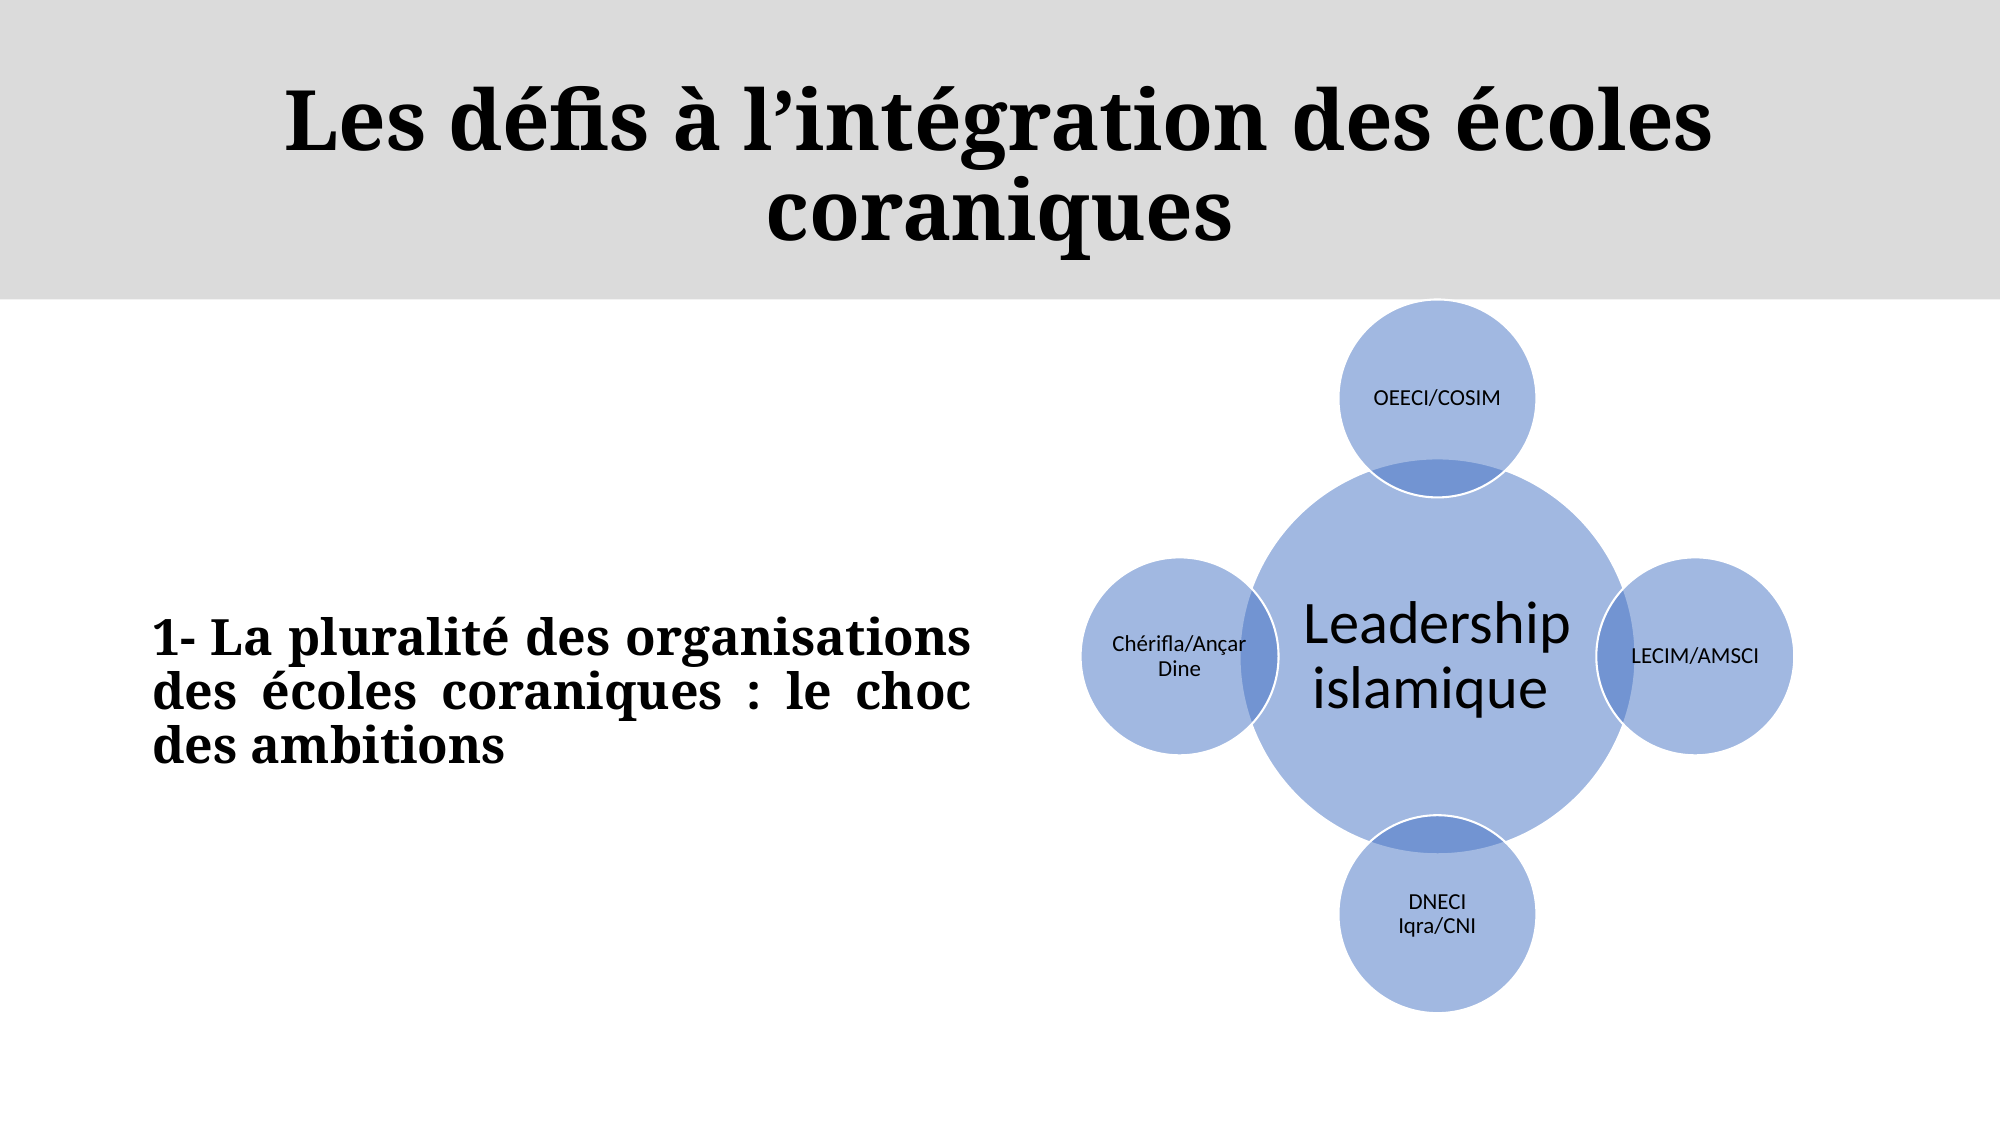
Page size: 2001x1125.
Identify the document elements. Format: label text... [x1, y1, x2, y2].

title Les défis à l’intégration des écoles coraniques [137, 59, 1863, 278]
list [1012, 299, 1863, 1014]
list 1- La pluralité des organisations des écoles coraniques : le choc des ambitions [137, 299, 988, 1014]
